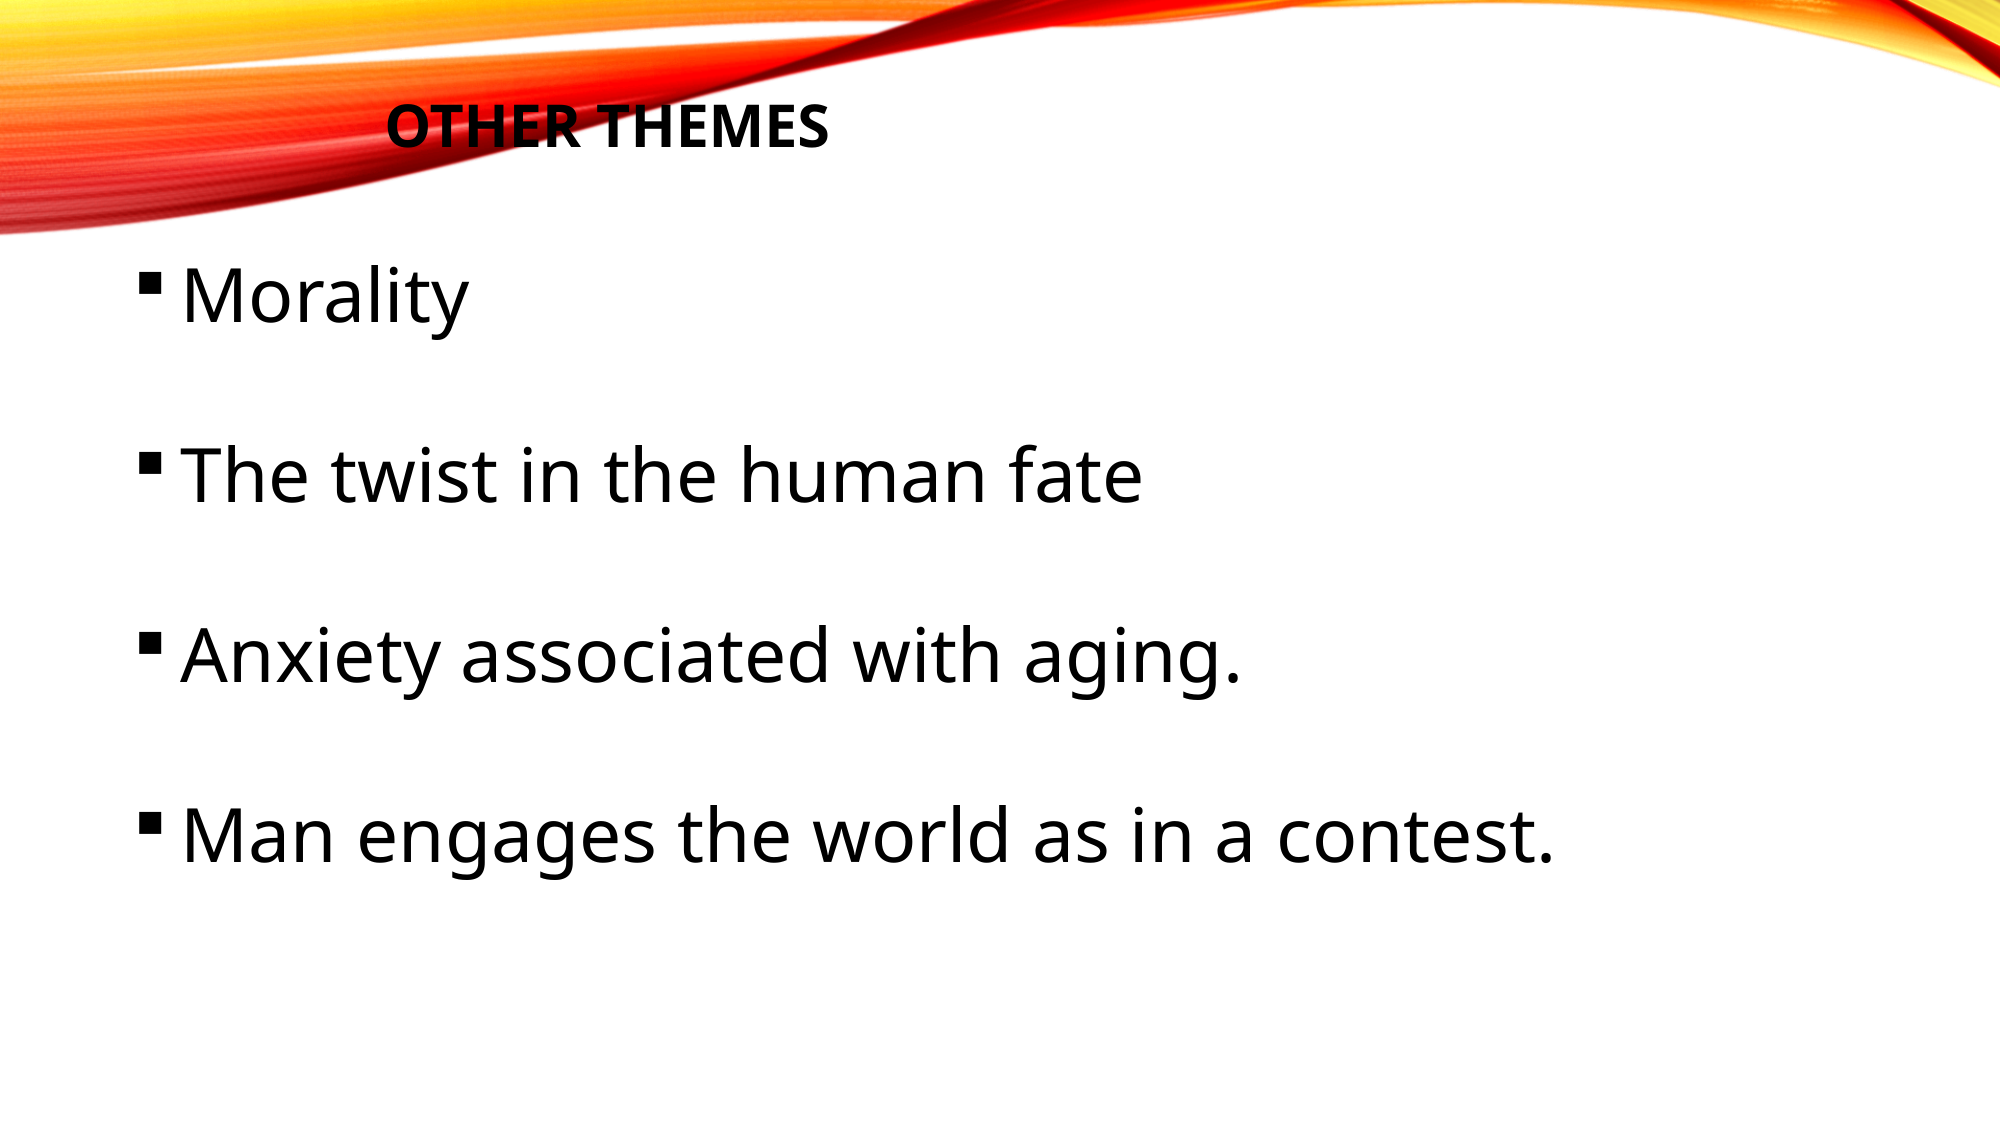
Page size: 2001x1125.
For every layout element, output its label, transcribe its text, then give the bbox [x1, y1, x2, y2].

text_box Morality The twist in the human fate Anxiety associated with aging. Man engages the world as in a contest. [119, 239, 2000, 975]
title Other themes [0, 88, 1396, 240]
picture [0, 0, 2000, 237]
